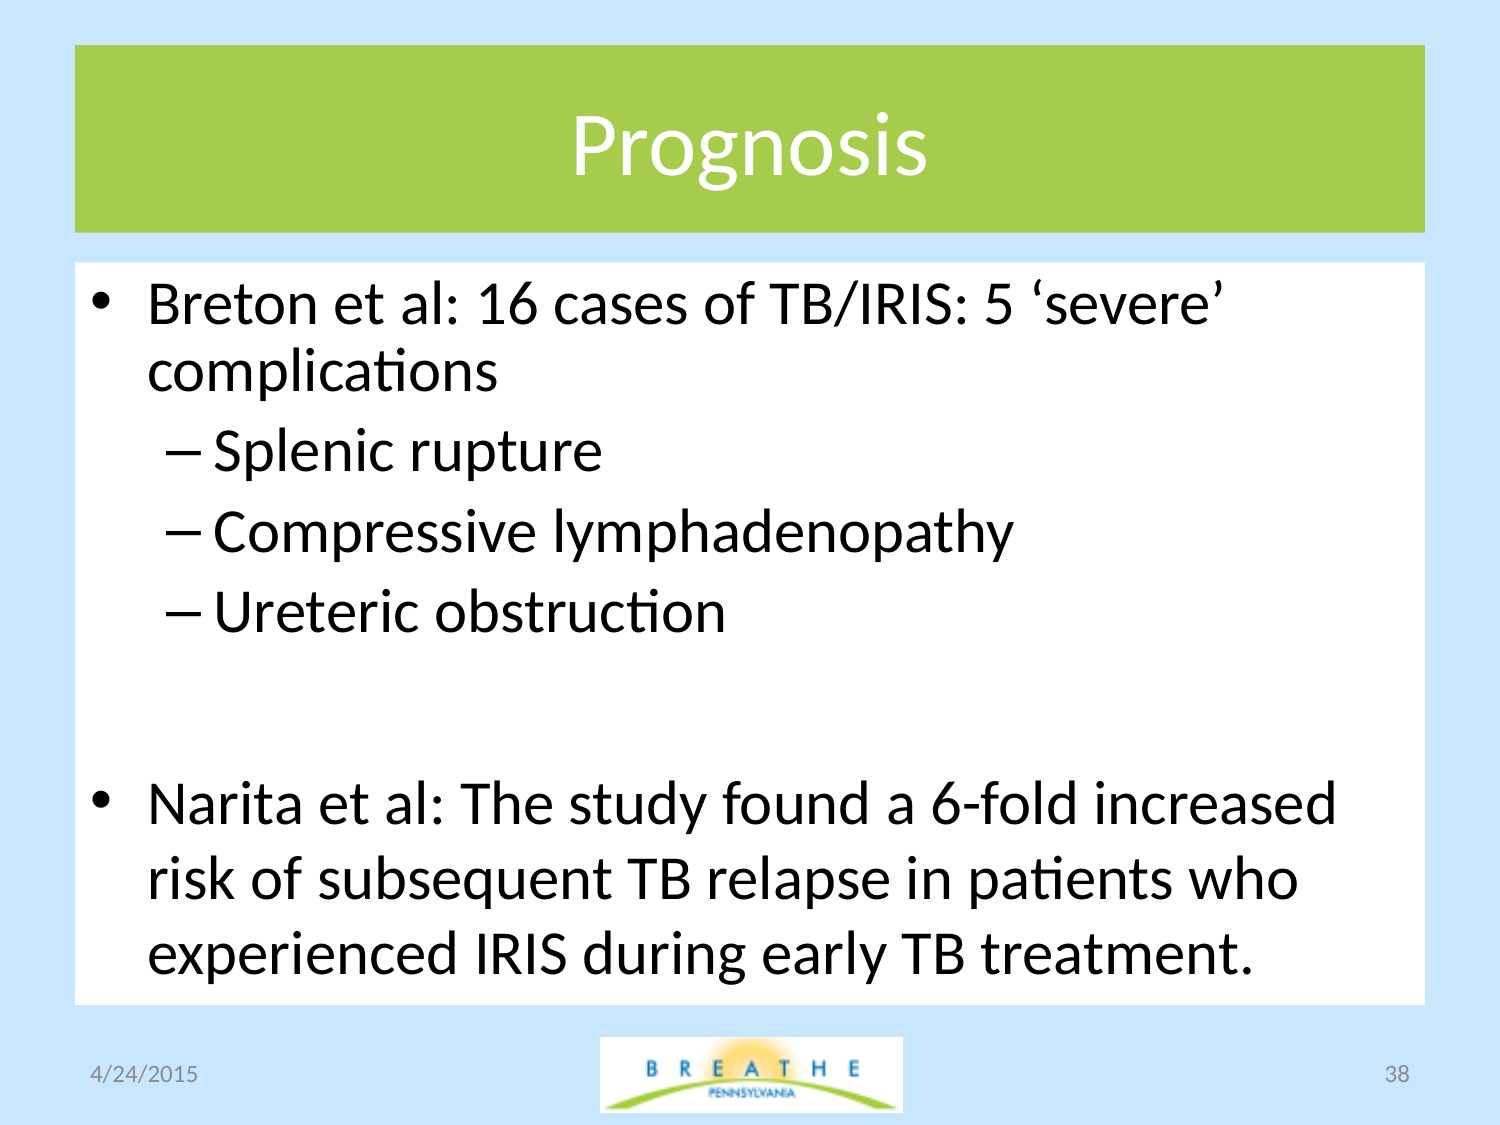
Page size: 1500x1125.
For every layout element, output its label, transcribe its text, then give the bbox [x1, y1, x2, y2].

picture [600, 1037, 903, 1113]
list Breton et al: 16 cases of TB/IRIS: 5 ‘severe’ complications Splenic rupture Compressive lymphadenopathy Ureteric obstruction Narita et al: The study found a 6-fold increased risk of subsequent TB relapse in patients who experienced IRIS during early TB treatment. [75, 262, 1425, 1005]
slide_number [75, 1042, 425, 1103]
title Prognosis [75, 45, 1425, 233]
slide_number 38 [1074, 1042, 1425, 1103]
